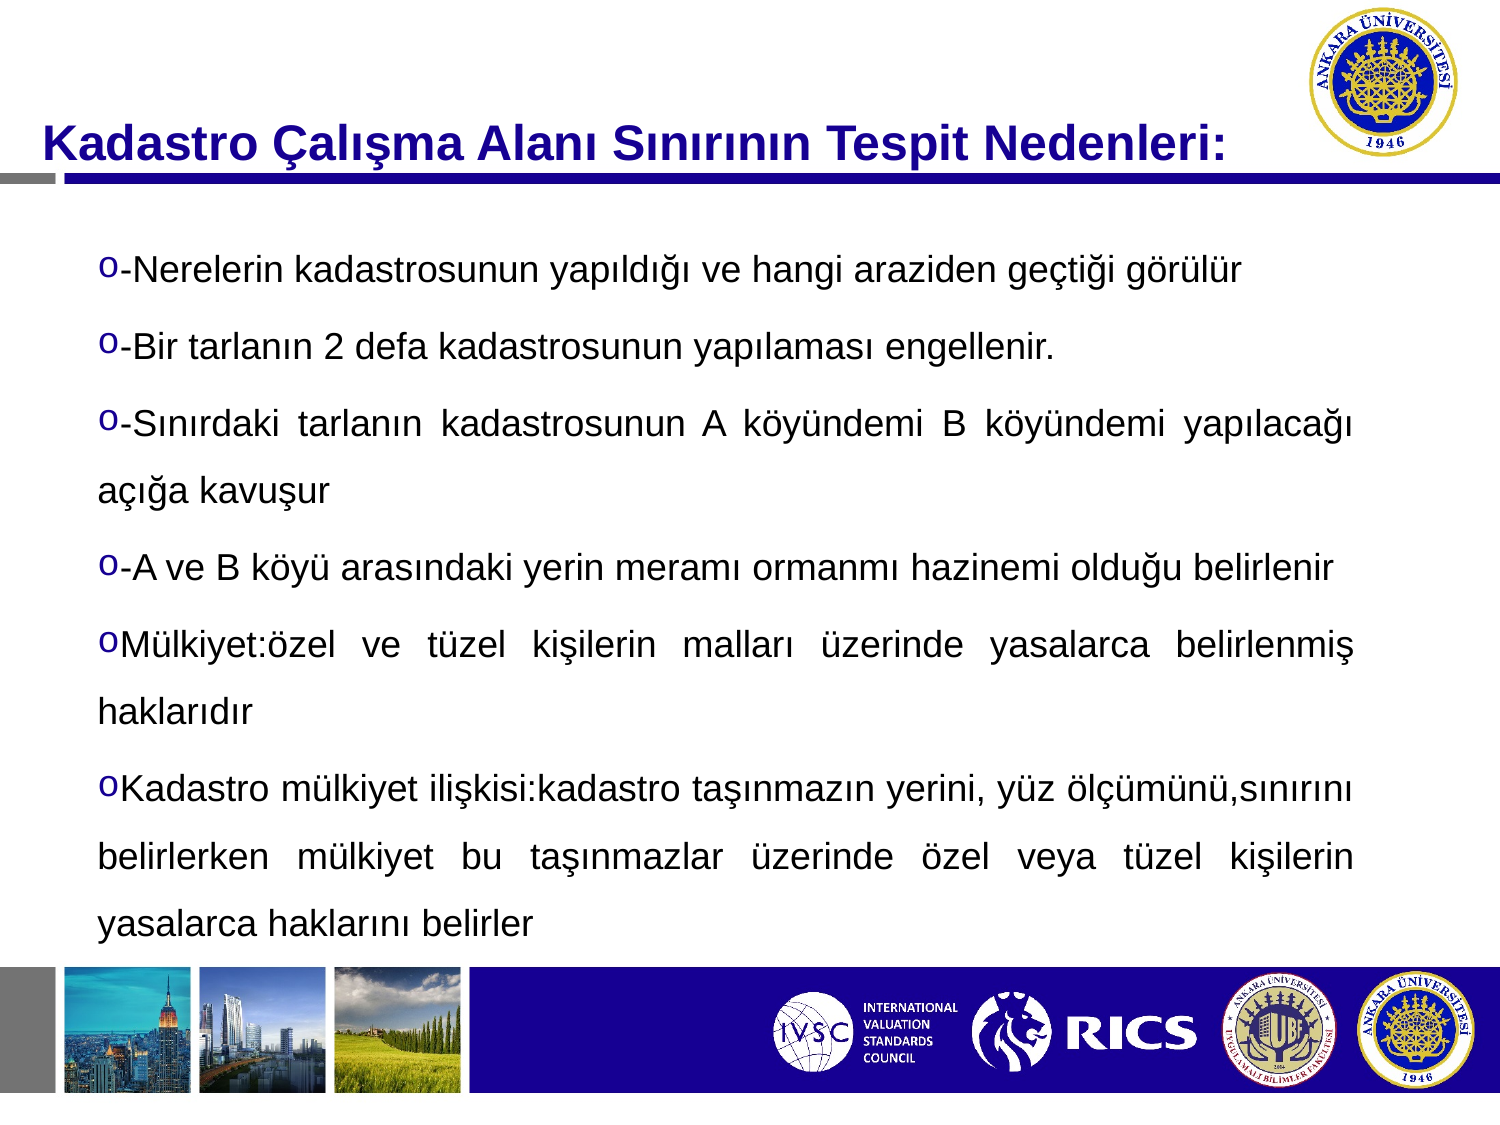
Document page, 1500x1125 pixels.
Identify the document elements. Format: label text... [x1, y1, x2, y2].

text_box Kadastro Çalışma Alanı Sınırının Tespit Nedenleri: [27, 109, 1425, 158]
list -Nerelerin kadastrosunun yapıldığı ve hangi araziden geçtiği görülür -Bir tarlanın 2 defa kadastrosunun yapılaması engellenir. -Sınırdaki tarlanın kadastrosunun A köyündemi B köyündemi yapılacağı açığa kavuşur -A ve B köyü arasındaki yerin meramı ormanmı hazinemi olduğu belirlenir Mülkiyet:özel ve tüzel kişilerin malları üzerinde yasalarca belirlenmiş haklarıdır Kadastro mülkiyet ilişkisi:kadastro taşınmazın yerini, yüz ölçümünü,sınırını belirlerken mülkiyet bu taşınmazlar üzerinde özel veya tüzel kişilerin yasalarca haklarını belirler [82, 214, 1370, 922]
picture [0, 0, 1500, 1125]
